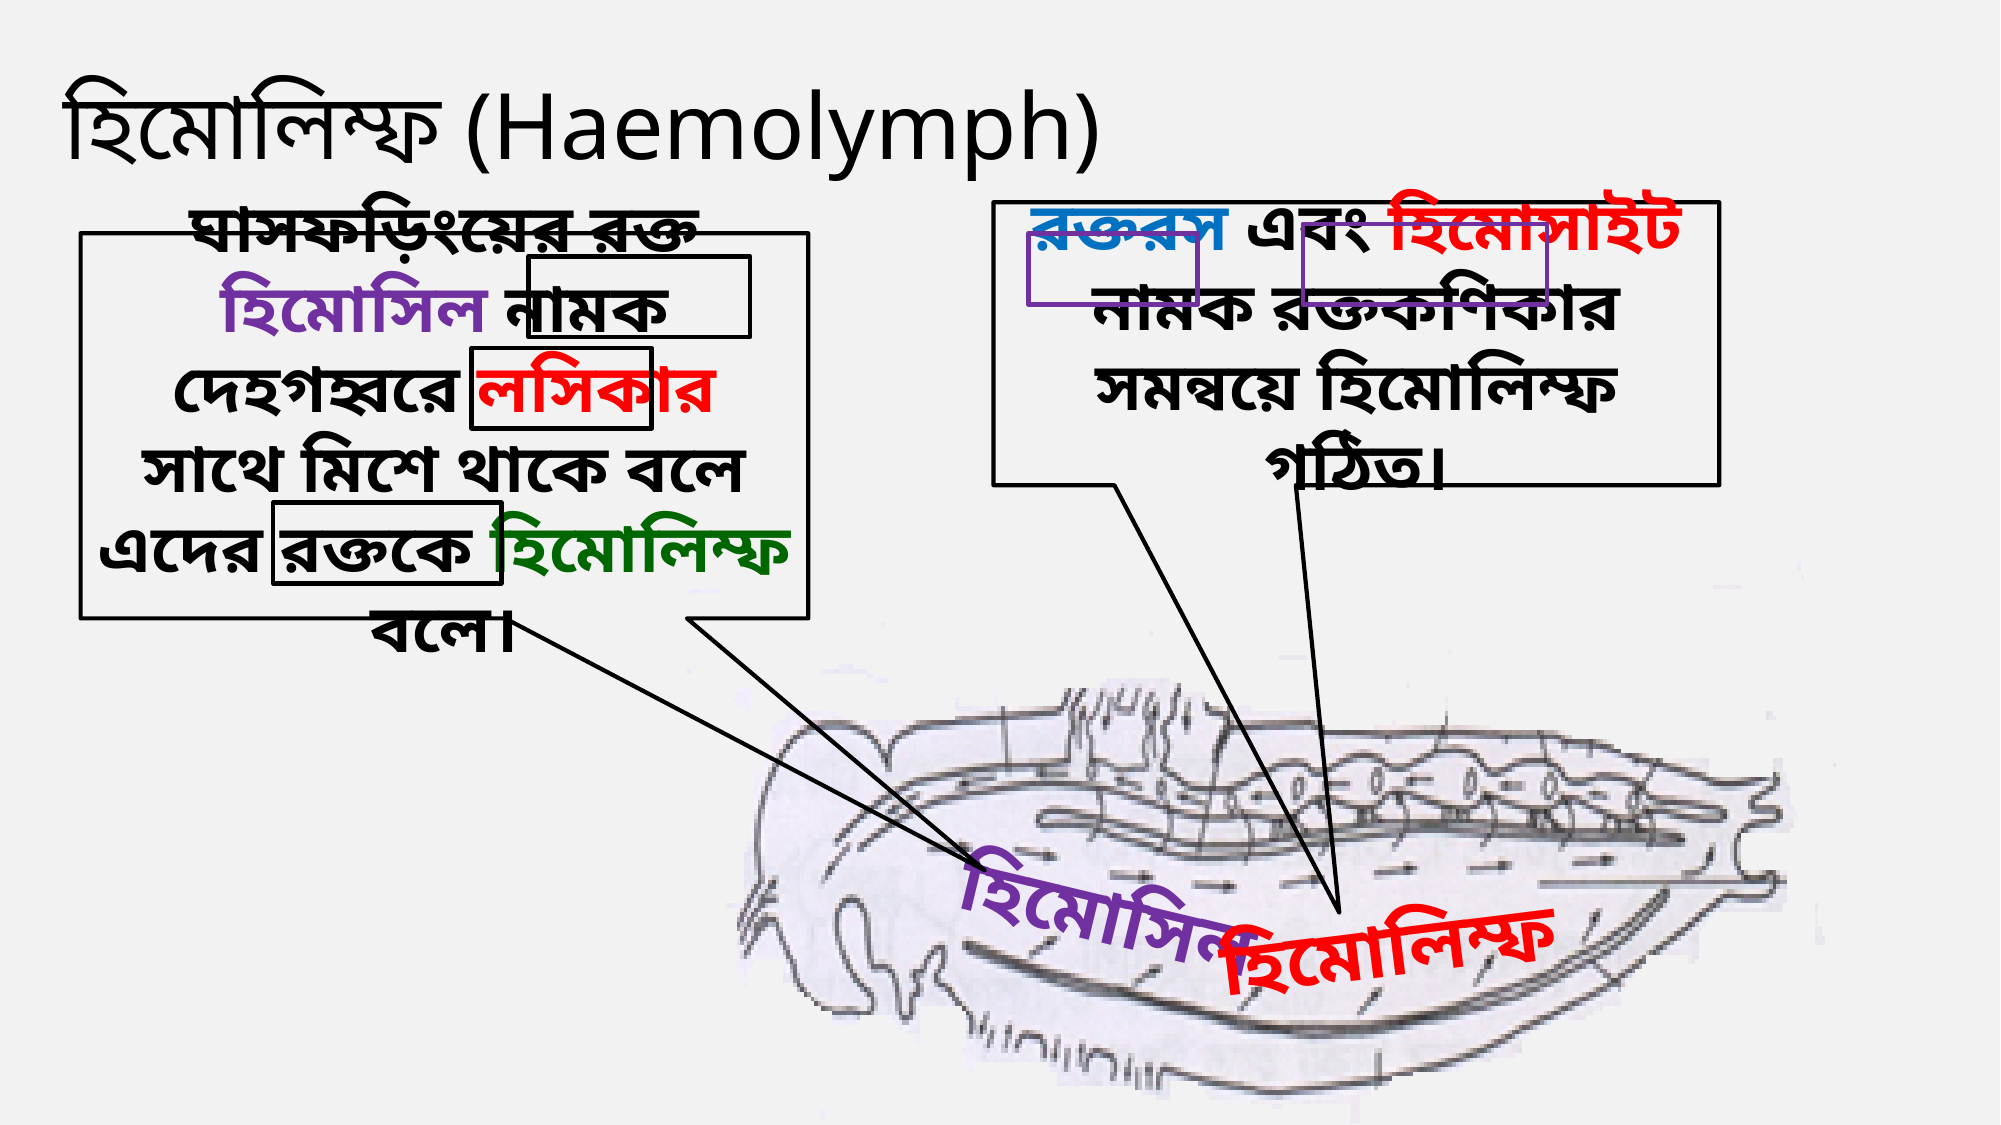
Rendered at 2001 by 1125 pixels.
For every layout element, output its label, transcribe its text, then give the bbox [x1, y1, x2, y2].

text_box ঘাসফড়িংয়ের রক্ত হিমোসিল নামক দেহগহ্বরে লসিকার সাথে মিশে থাকে বলে এদের রক্তকে হিমোলিম্ফ বলে। [78, 231, 811, 680]
text_box হিমোলিম্ফ (Haemolymph) [48, 60, 1117, 185]
text_box রক্তরস এবং হিমোসাইট নামক রক্তকণিকার সমন্বয়ে হিমোলিম্ফ গঠিত। [991, 200, 1722, 541]
text_box [1301, 222, 1549, 306]
text_box [1026, 231, 1200, 306]
text_box [526, 254, 752, 339]
picture [621, 542, 1907, 1125]
text_box [271, 501, 503, 585]
text_box [470, 346, 654, 430]
